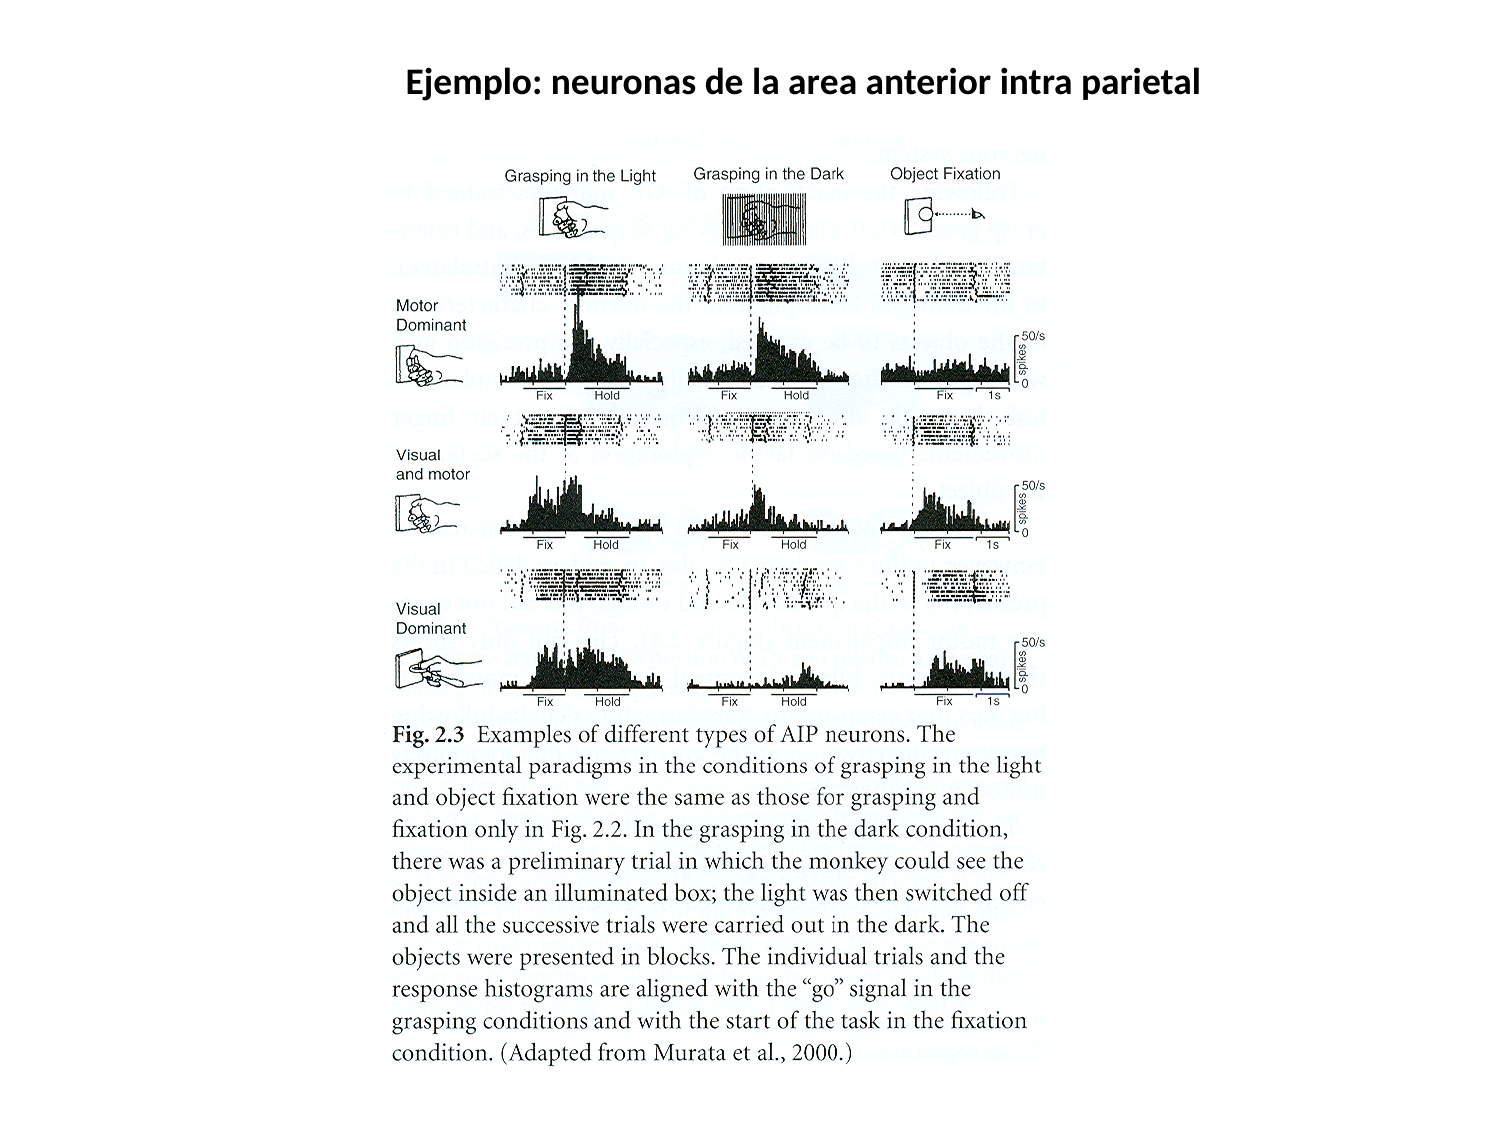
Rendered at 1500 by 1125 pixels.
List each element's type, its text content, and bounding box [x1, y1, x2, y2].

text_box Ejemplo: neuronas de la area anterior intra parietal [390, 49, 1217, 110]
picture [349, 137, 1076, 1081]
